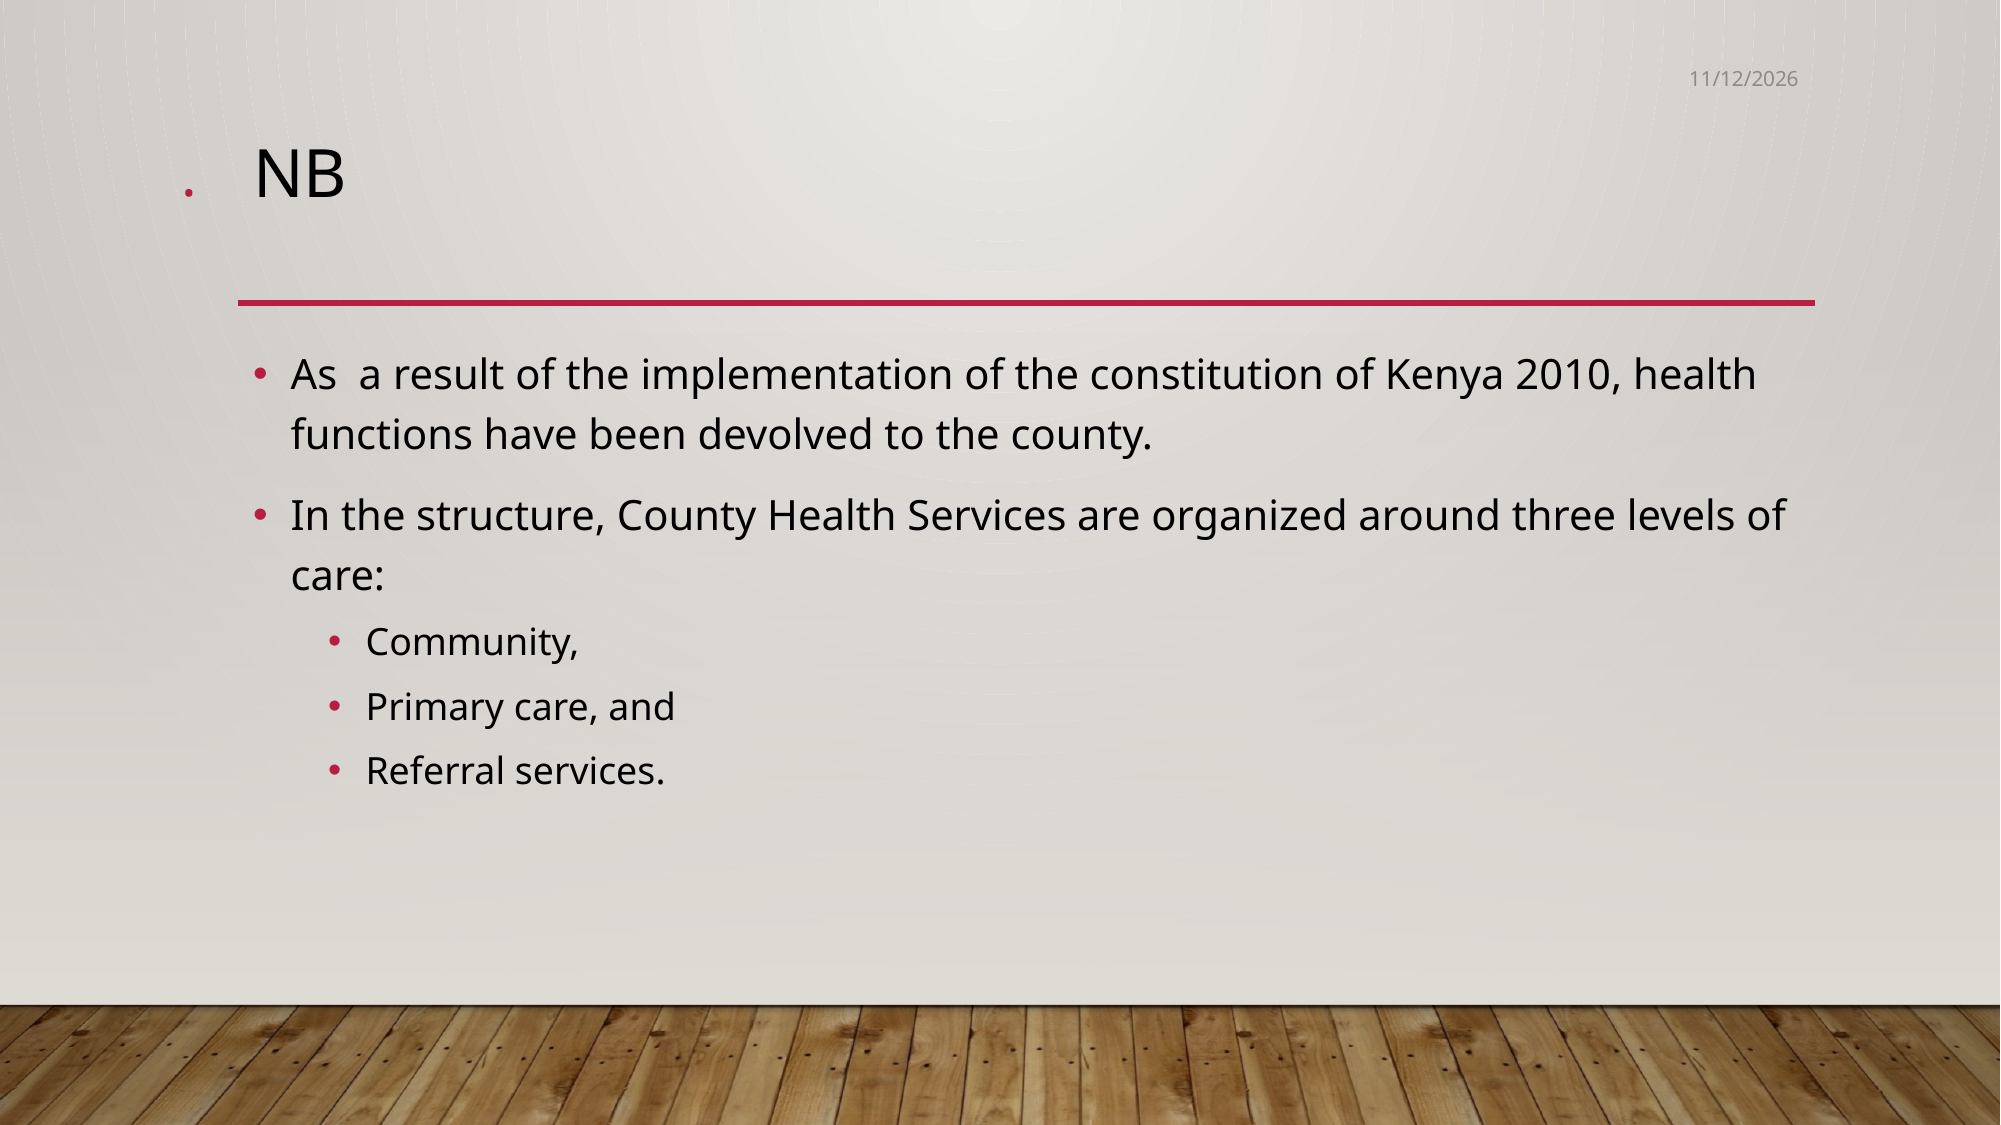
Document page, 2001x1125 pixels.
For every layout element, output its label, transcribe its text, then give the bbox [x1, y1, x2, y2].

picture [0, 1005, 2000, 1125]
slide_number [1239, 54, 1814, 105]
list As a result of the implementation of the constitution of Kenya 2010, health functions have been devolved to the county. In the structure, County Health Services are organized around three levels of care: Community, Primary care, and Referral services. [238, 330, 1814, 897]
slide_number . [78, 131, 212, 214]
title NB [238, 131, 1814, 305]
